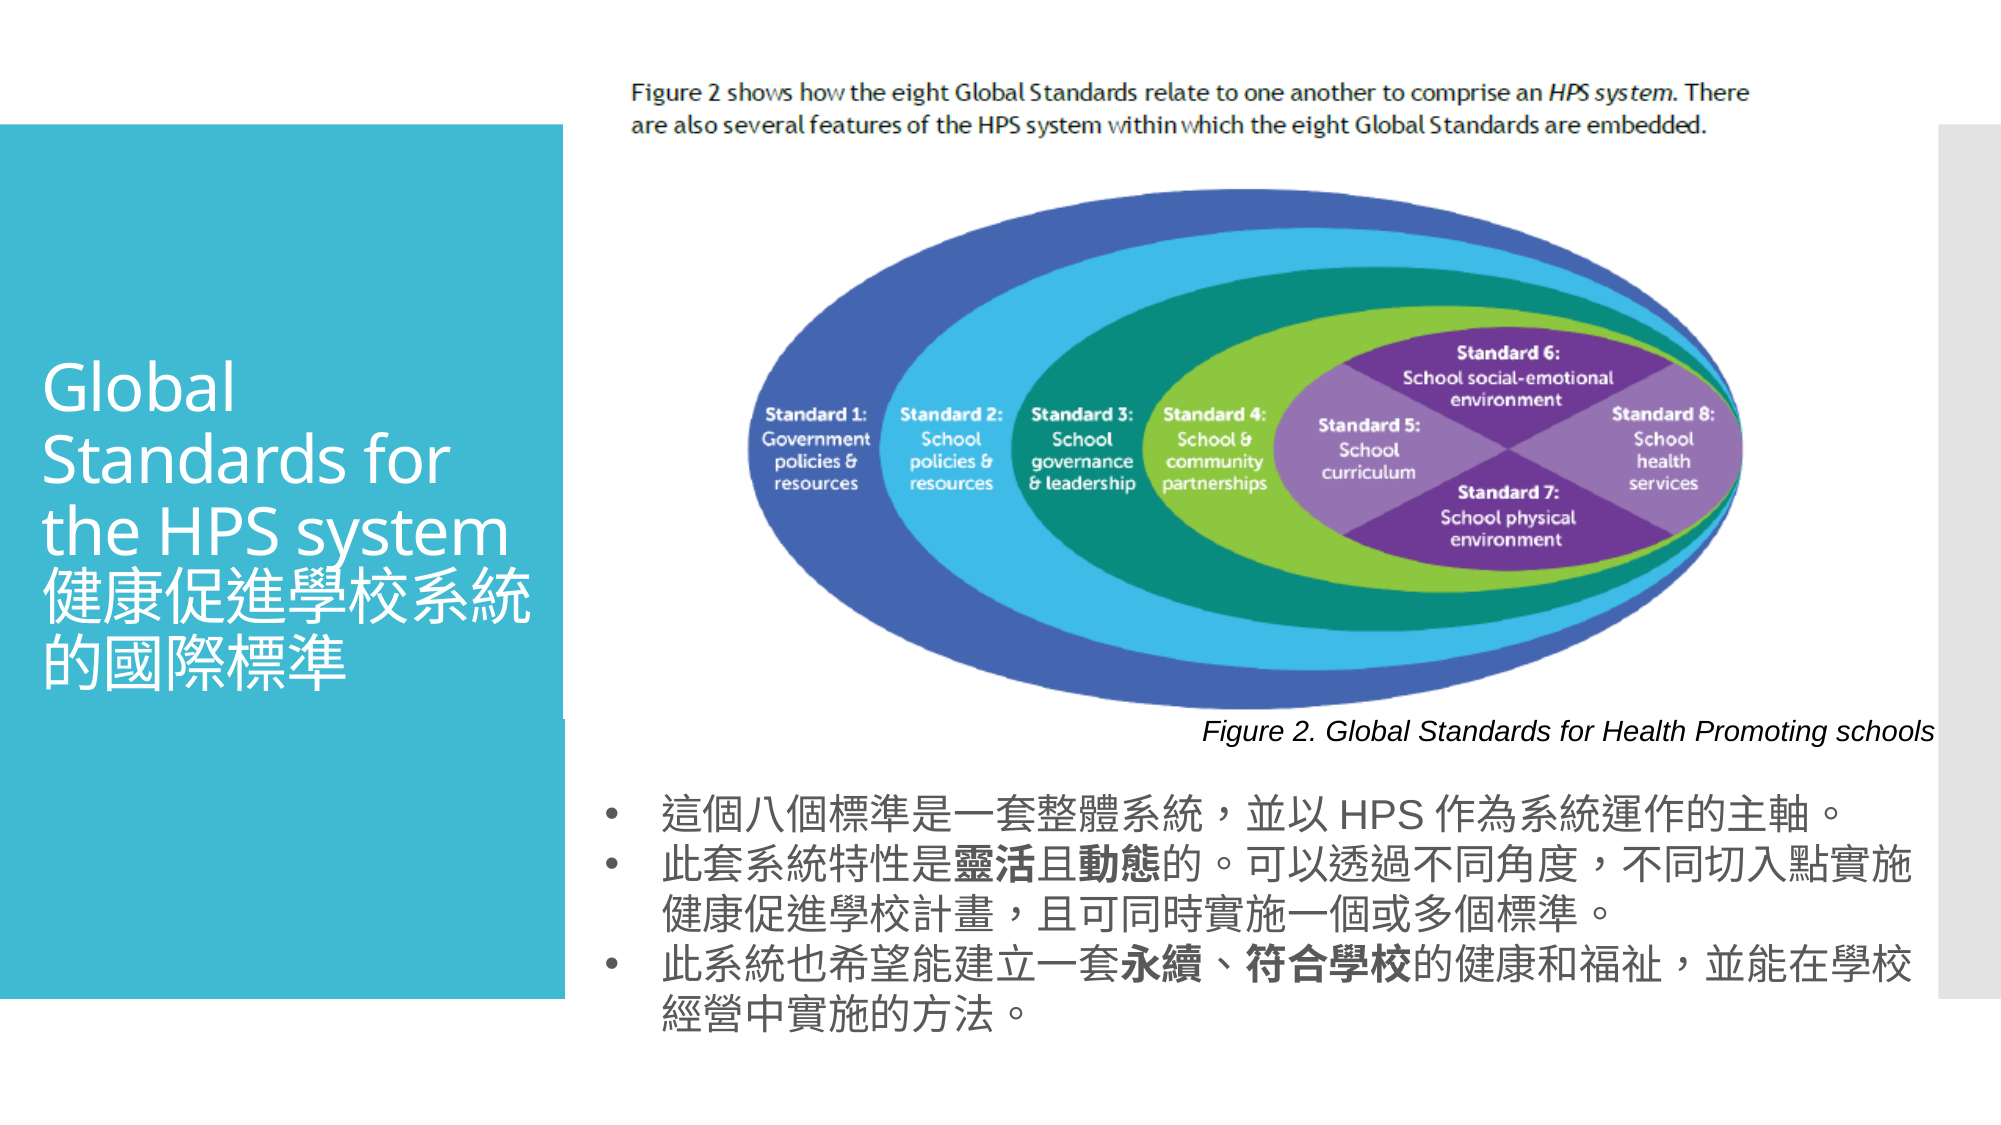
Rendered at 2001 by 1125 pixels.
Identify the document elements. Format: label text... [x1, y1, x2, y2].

text_box Figure 2. Global Standards for Health Promoting schools [1187, 704, 1952, 755]
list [562, 76, 1904, 719]
text_box 健康促進學校系統的國際標準 [26, 525, 552, 740]
text_box 這個八個標準是一套整體系統，並以HPS作為系統運作的主軸。 此套系統特性是靈活且動態的。可以透過不同角度，不同切入點實施健康促進學校計畫，且可同時實施一個或多個標準。 此系統也希望能建立一套永續、符合學校的健康和福祉，並能在學校經營中實施的方法。 [589, 780, 1953, 1046]
title Global Standards for the HPS system [26, 304, 562, 620]
